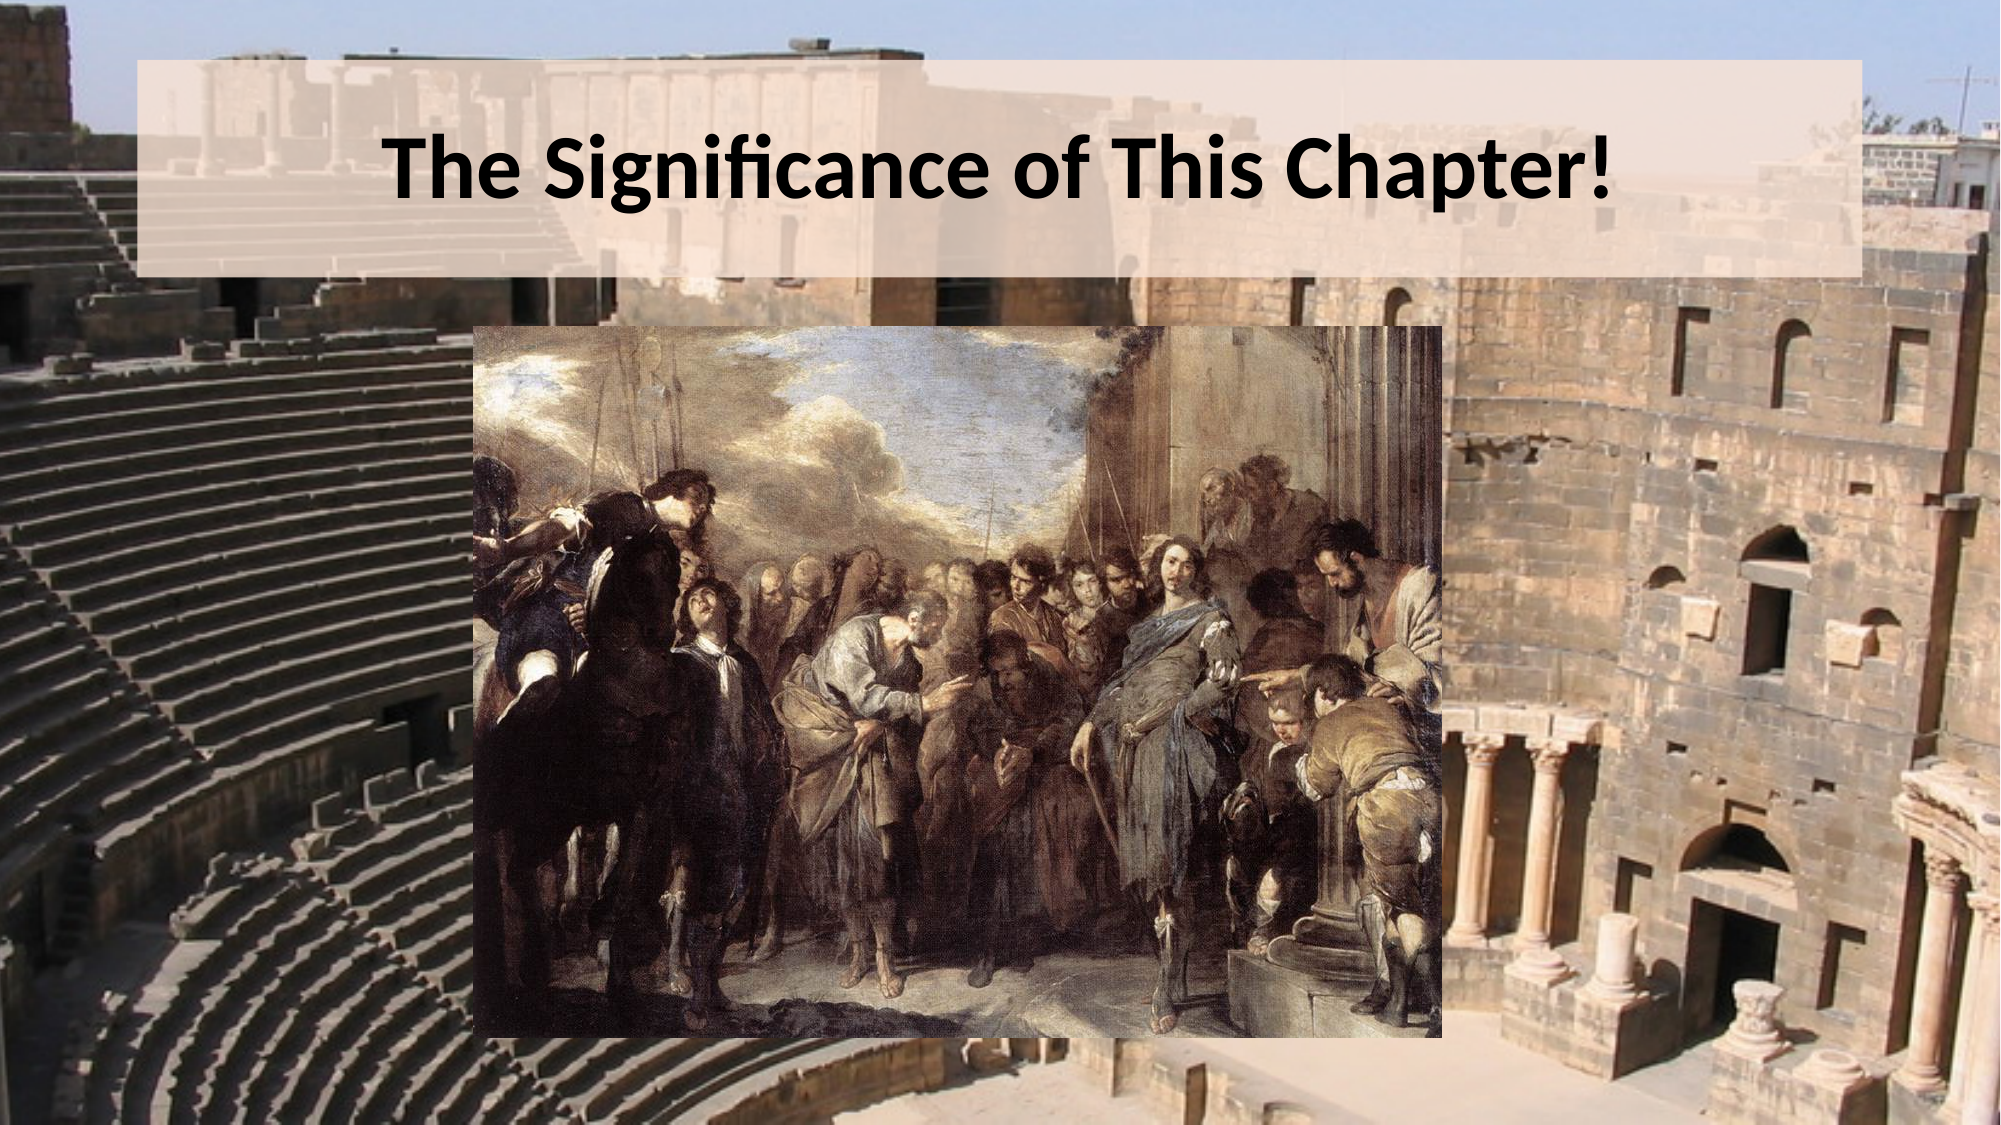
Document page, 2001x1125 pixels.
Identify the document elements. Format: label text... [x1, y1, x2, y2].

picture [0, 0, 2001, 1125]
title The Significance of This Chapter! [137, 59, 1863, 278]
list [473, 326, 1442, 1038]
